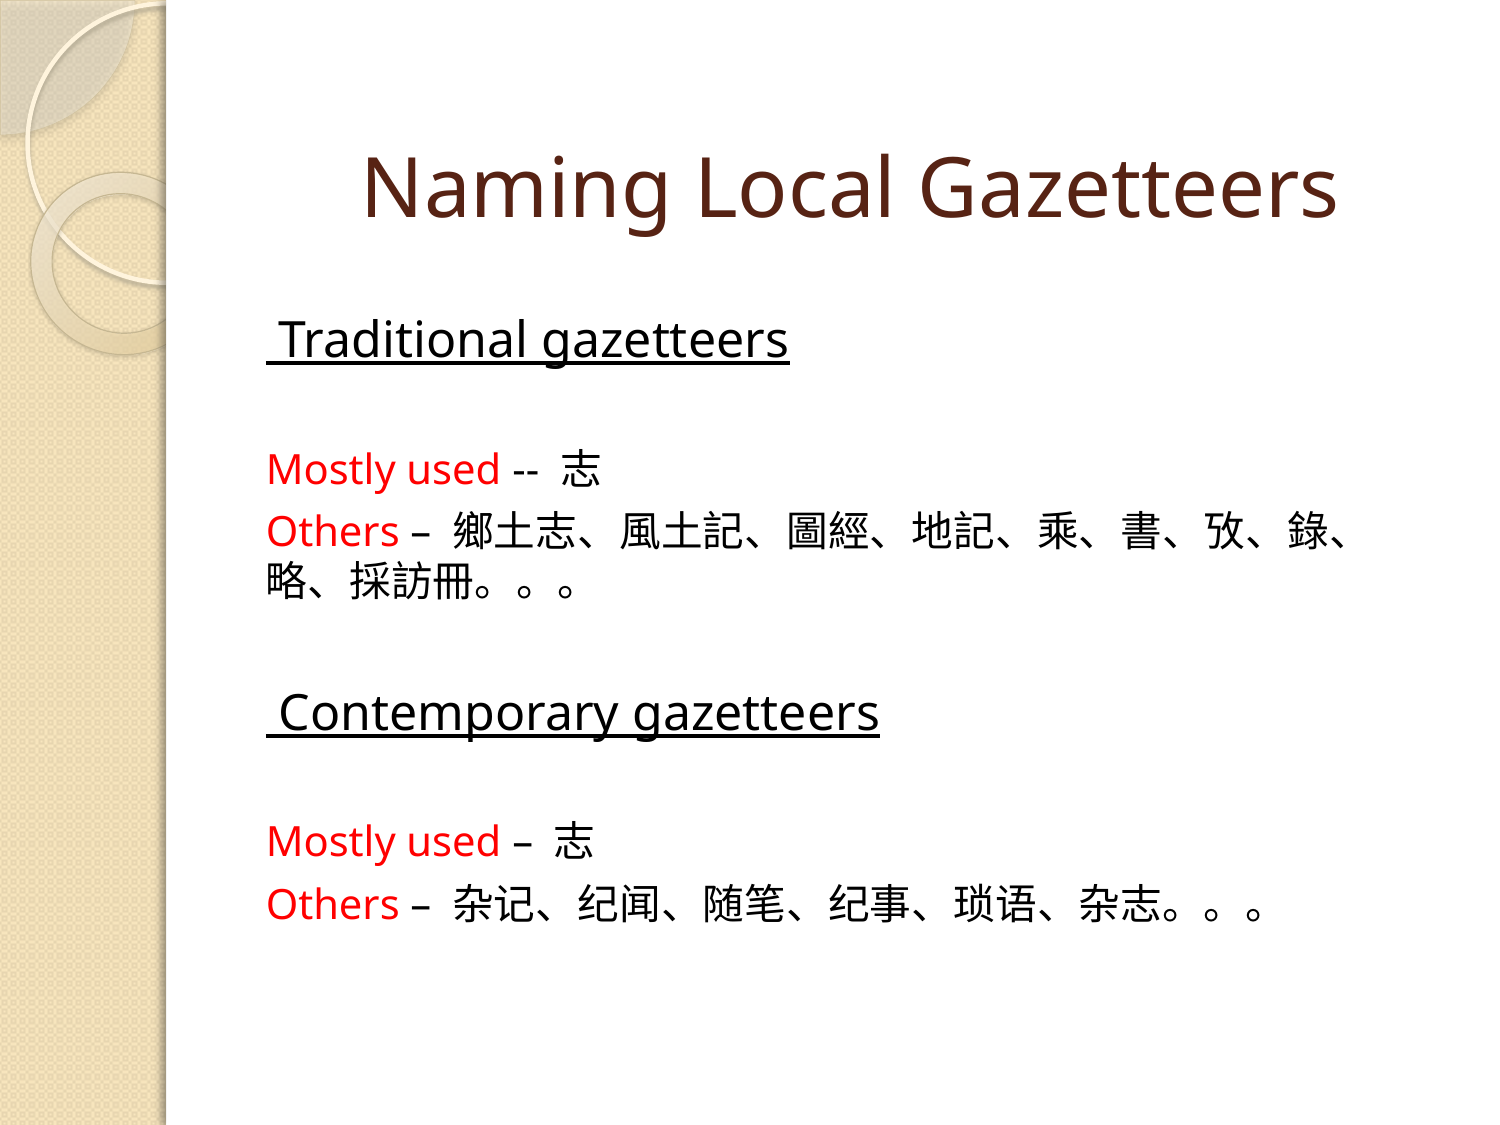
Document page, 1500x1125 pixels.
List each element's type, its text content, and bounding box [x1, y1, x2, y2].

list Traditional gazetteers Mostly used -- 志 Others – 鄉土志、風土記、圖經、地記、乘、書、攷、錄、略、採訪冊。。。 Contemporary gazetteers Mostly used – 志 Others – 杂记、纪闻、随笔、纪事、琐语、杂志。。。 [237, 299, 1466, 1026]
title Naming Local Gazetteers [235, 45, 1466, 233]
